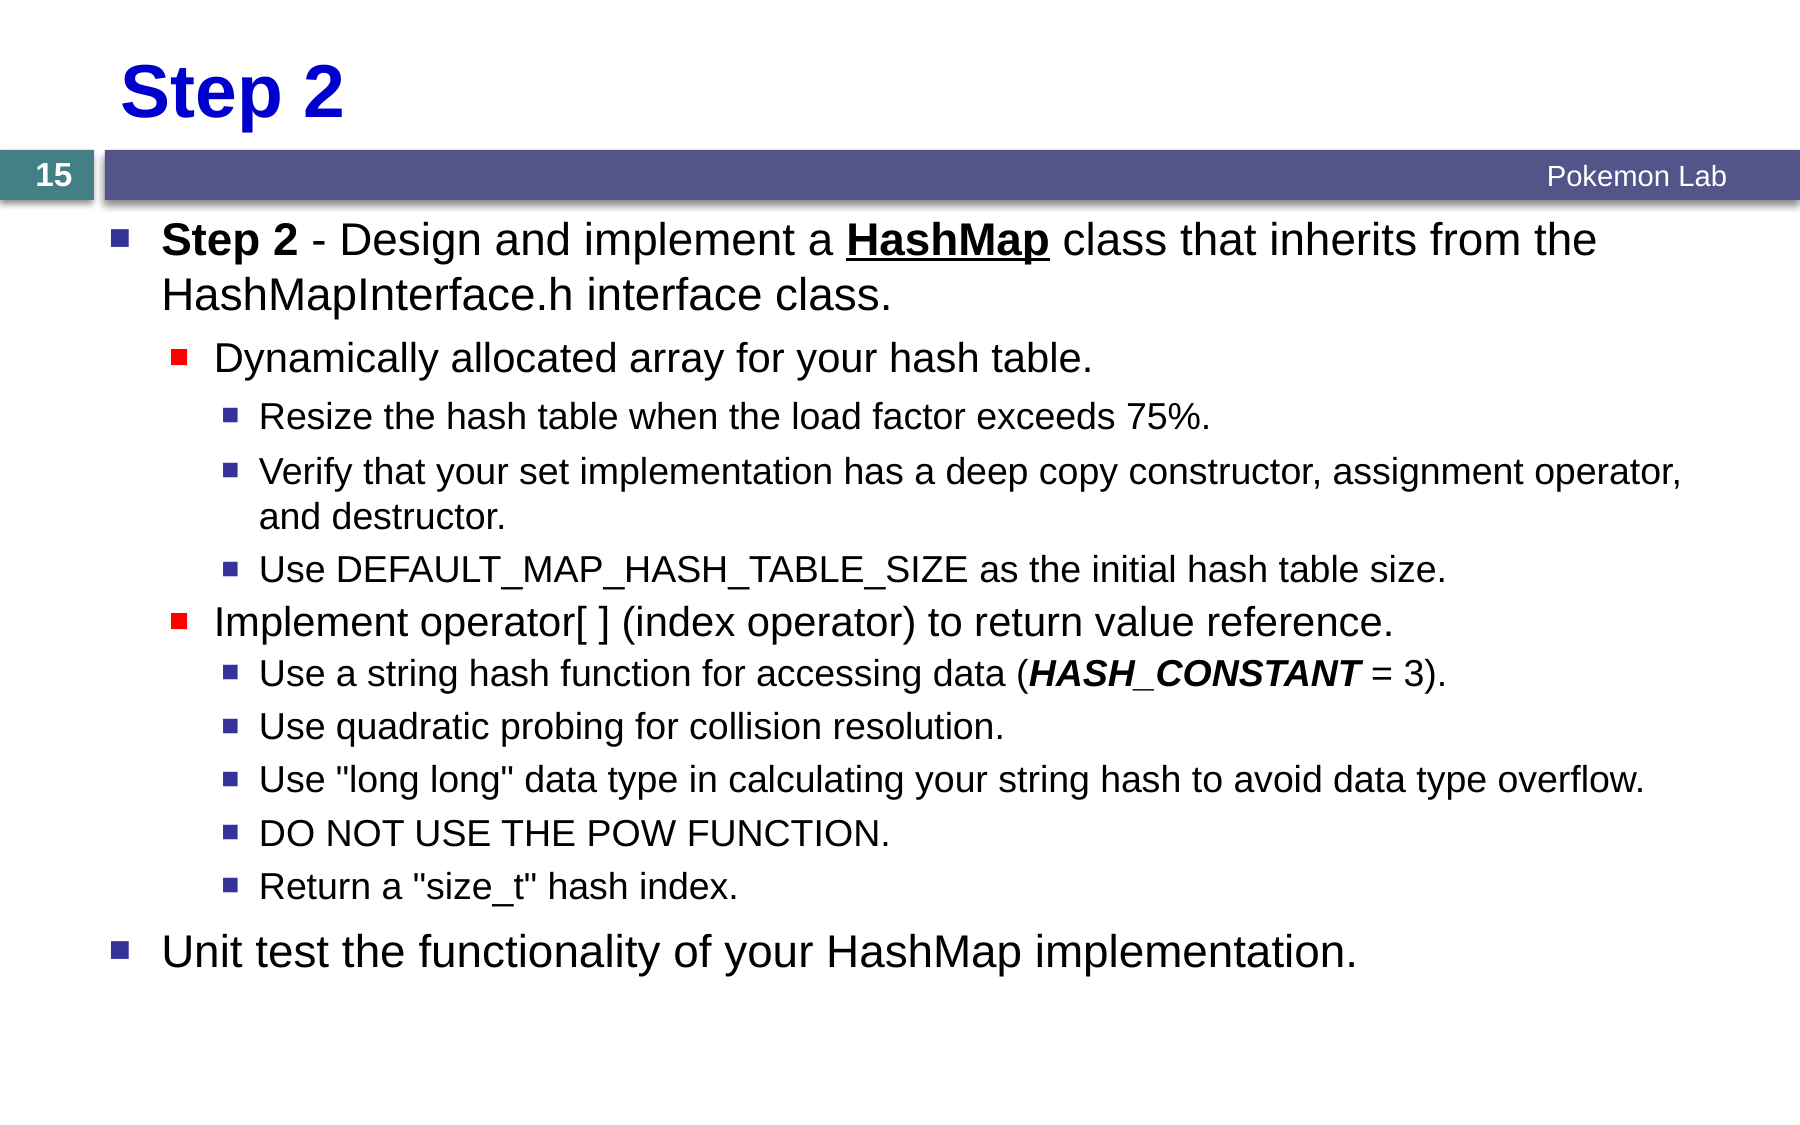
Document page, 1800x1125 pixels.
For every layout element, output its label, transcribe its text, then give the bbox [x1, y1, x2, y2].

slide_number 15 [0, 150, 108, 196]
list Step 2 - Design and implement a HashMap class that inherits from the HashMapInterface.h interface class. Dynamically allocated array for your hash table. Resize the hash table when the load factor exceeds 75%. Verify that your set implementation has a deep copy constructor, assignment operator, and destructor. Use DEFAULT_MAP_HASH_TABLE_SIZE as the initial hash table size. Implement operator[ ] (index operator) to return value reference. Use a string hash function for accessing data (HASH_CONSTANT = 3). Use quadratic probing for collision resolution. Use "long long" data type in calculating your string hash to avoid data type overflow. DO NOT USE THE POW FUNCTION. Return a "size_t" hash index. Unit test the functionality of your HashMap implementation. [93, 202, 1743, 1082]
title Step 2 [105, 27, 1743, 149]
footer Pokemon Lab [675, 149, 1743, 202]
